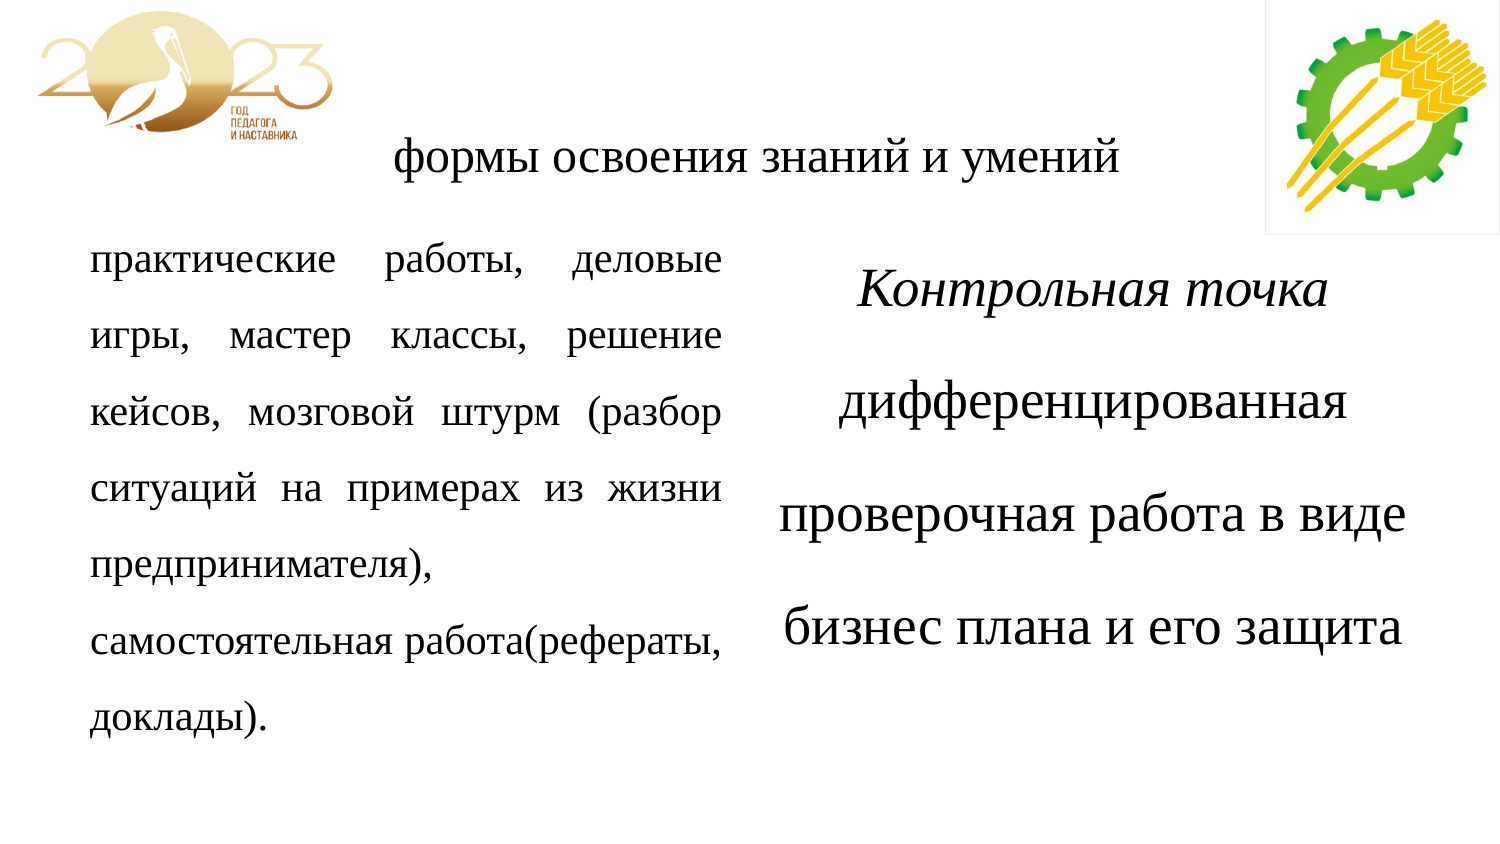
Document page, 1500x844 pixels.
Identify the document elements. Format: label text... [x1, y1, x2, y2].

picture [0, 0, 417, 222]
title формы освоения знаний и умений [420, 82, 1260, 223]
picture [1265, 0, 1500, 235]
list практические работы, деловые игры, мастер классы, решение кейсов, мозговой штурм (разбор ситуаций на примерах из жизни предпринимателя), самостоятельная работа(рефераты, доклады). [75, 196, 738, 754]
list Контрольная точка дифференцированная проверочная работа в виде бизнес плана и его защита [762, 196, 1425, 754]
